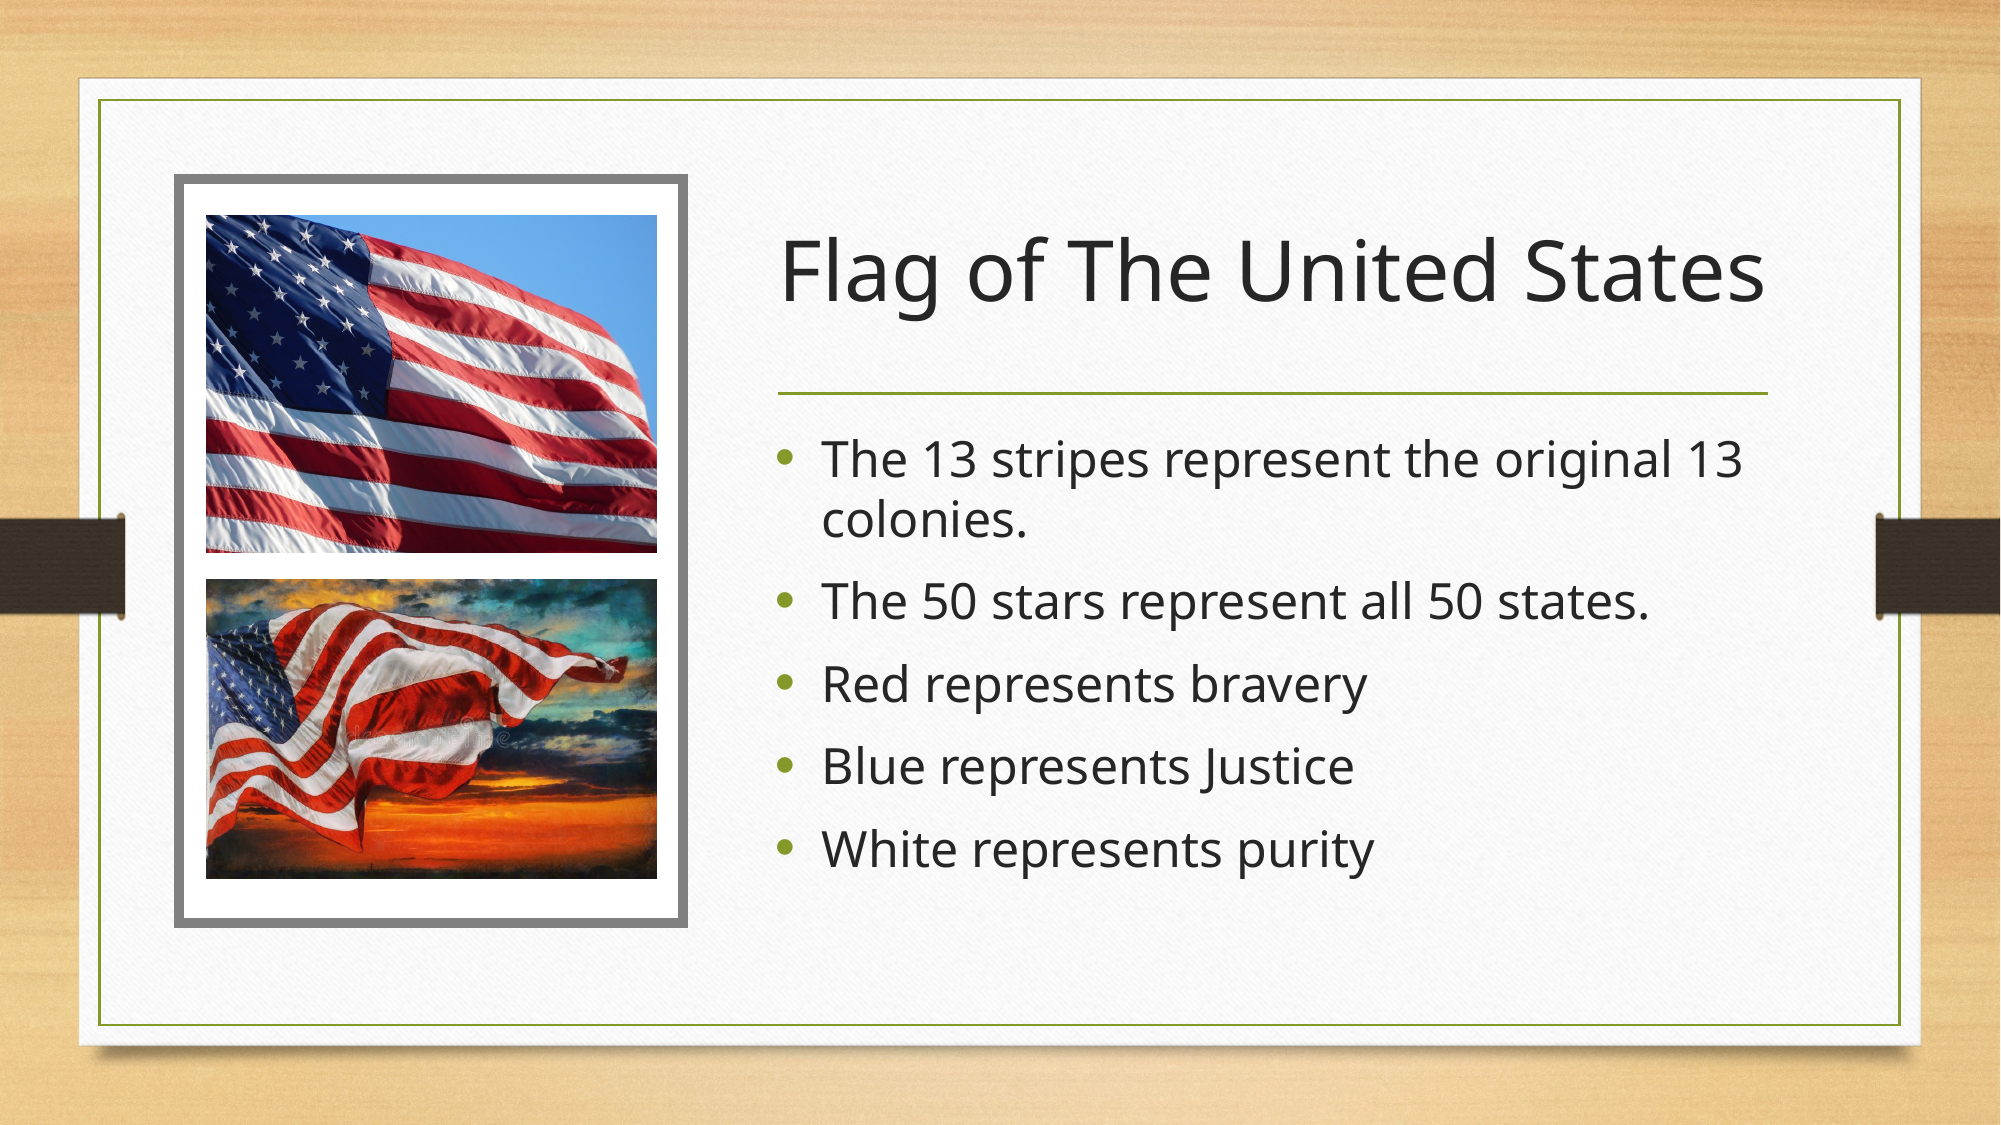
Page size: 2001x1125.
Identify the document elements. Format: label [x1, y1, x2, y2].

picture [205, 214, 657, 553]
picture [205, 579, 657, 880]
text_box [0, 0, 2000, 1125]
